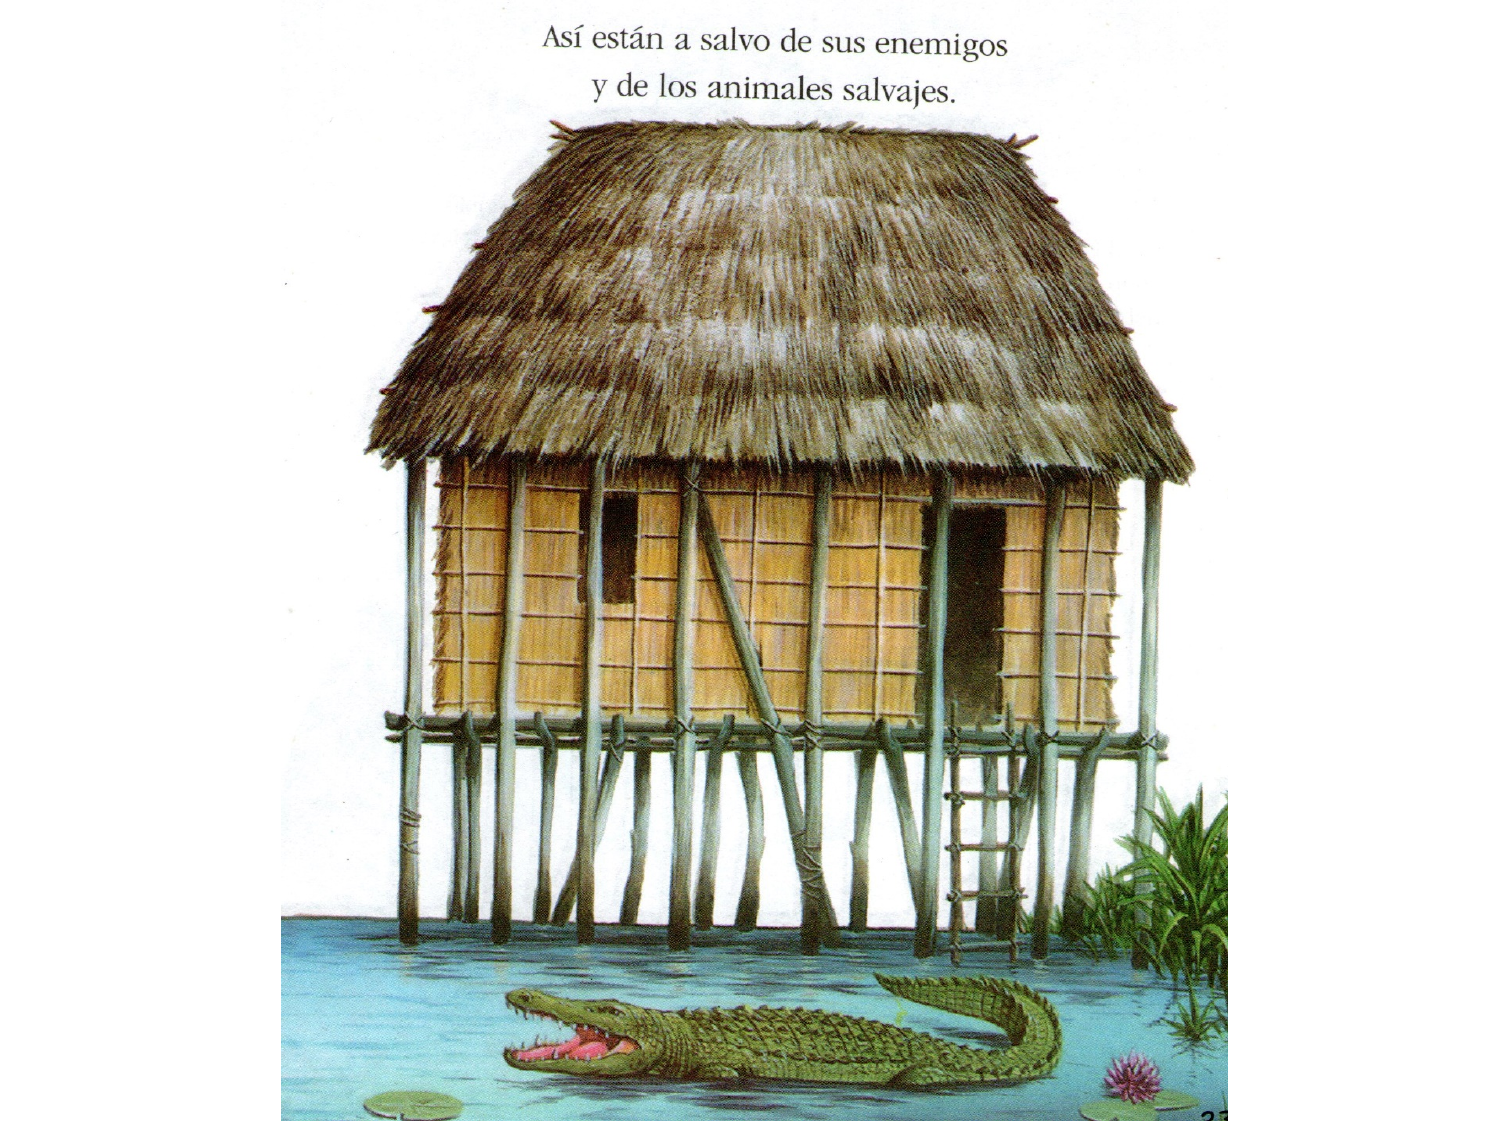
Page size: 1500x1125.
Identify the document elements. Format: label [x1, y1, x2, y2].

picture [281, 0, 1228, 1121]
